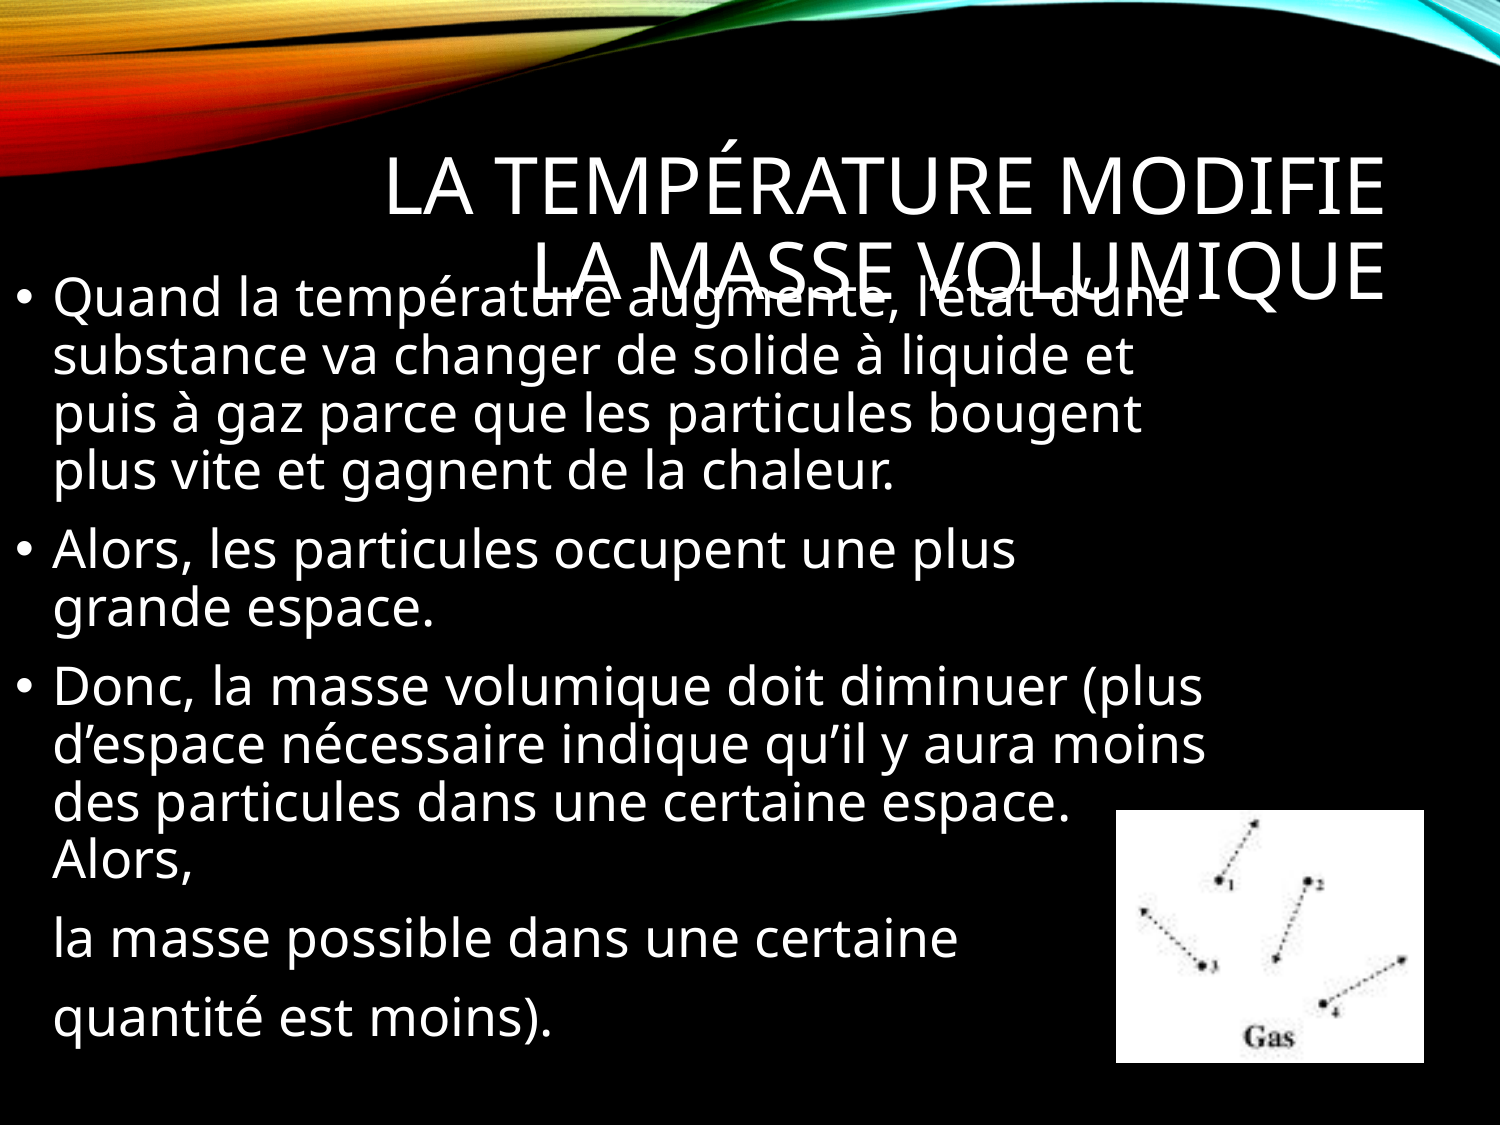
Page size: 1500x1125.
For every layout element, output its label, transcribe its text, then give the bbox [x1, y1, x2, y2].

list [1115, 810, 1424, 1064]
picture [0, 0, 1500, 178]
list Quand la température augmente, l’état d’une substance va changer de solide à liquide et puis à gaz parce que les particules bougent plus vite et gagnent de la chaleur. Alors, les particules occupent une plus grande espace. Donc, la masse volumique doit diminuer (plus d’espace nécessaire indique qu’il y aura moins des particules dans une certaine espace. Alors, la masse possible dans une certaine quantité est moins). [0, 262, 1225, 1062]
title la température modifie la masse volumique [356, 125, 1403, 338]
